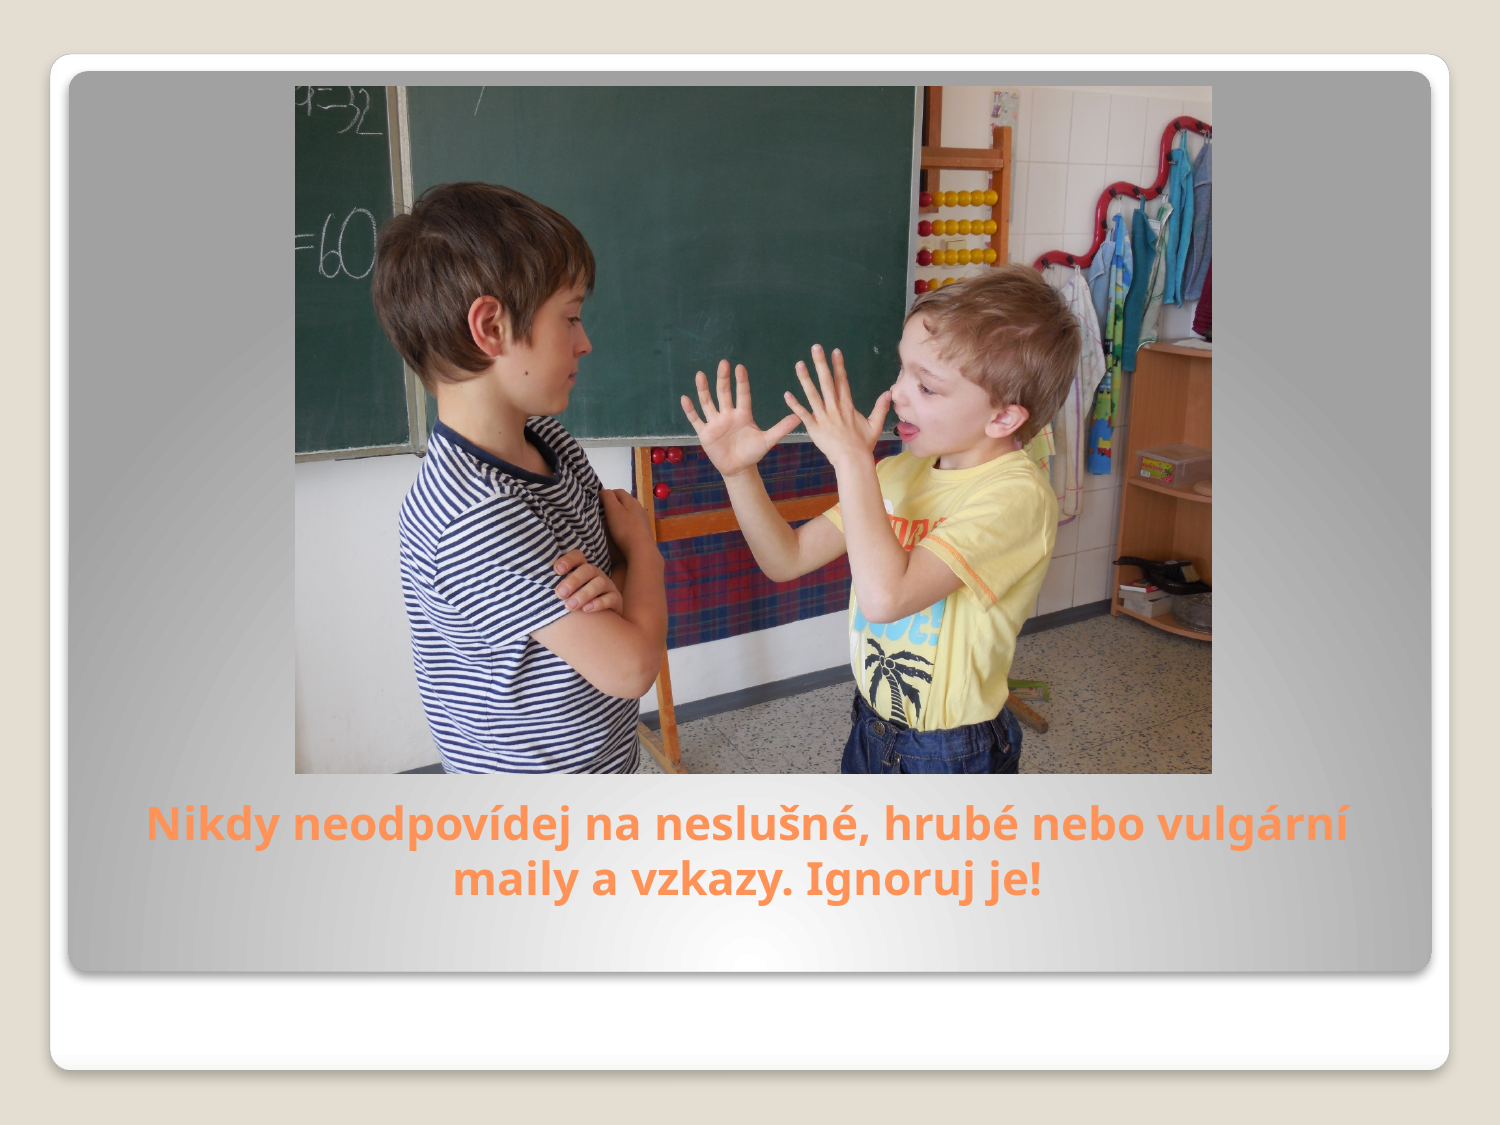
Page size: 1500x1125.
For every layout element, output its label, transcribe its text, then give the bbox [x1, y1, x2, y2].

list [295, 86, 1212, 775]
title Nikdy neodpovídej na neslušné, hrubé nebo vulgární maily a vzkazy. Ignoruj je! [76, 739, 1420, 913]
